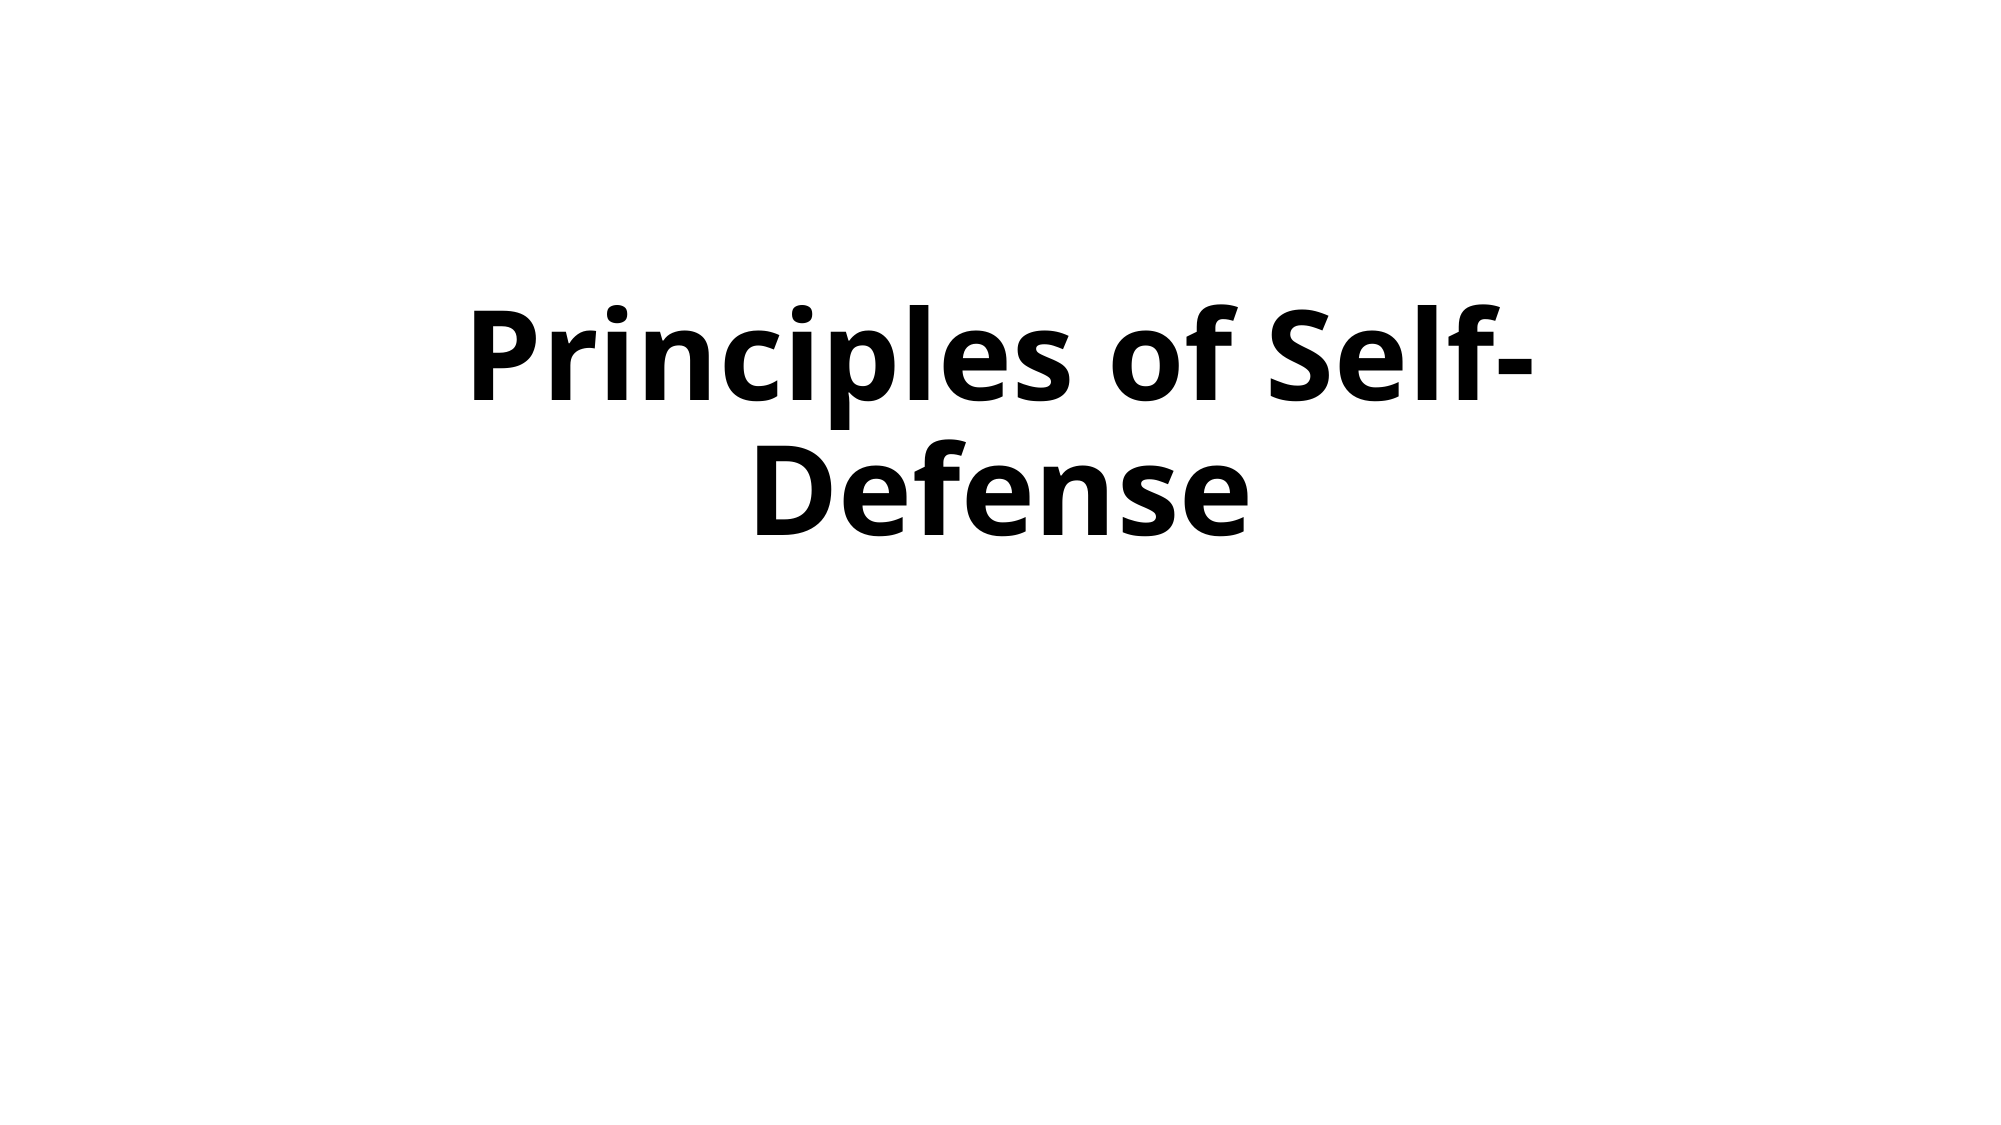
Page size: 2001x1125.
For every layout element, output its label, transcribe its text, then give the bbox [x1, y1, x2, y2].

title Principles of Self-Defense [249, 173, 1750, 990]
